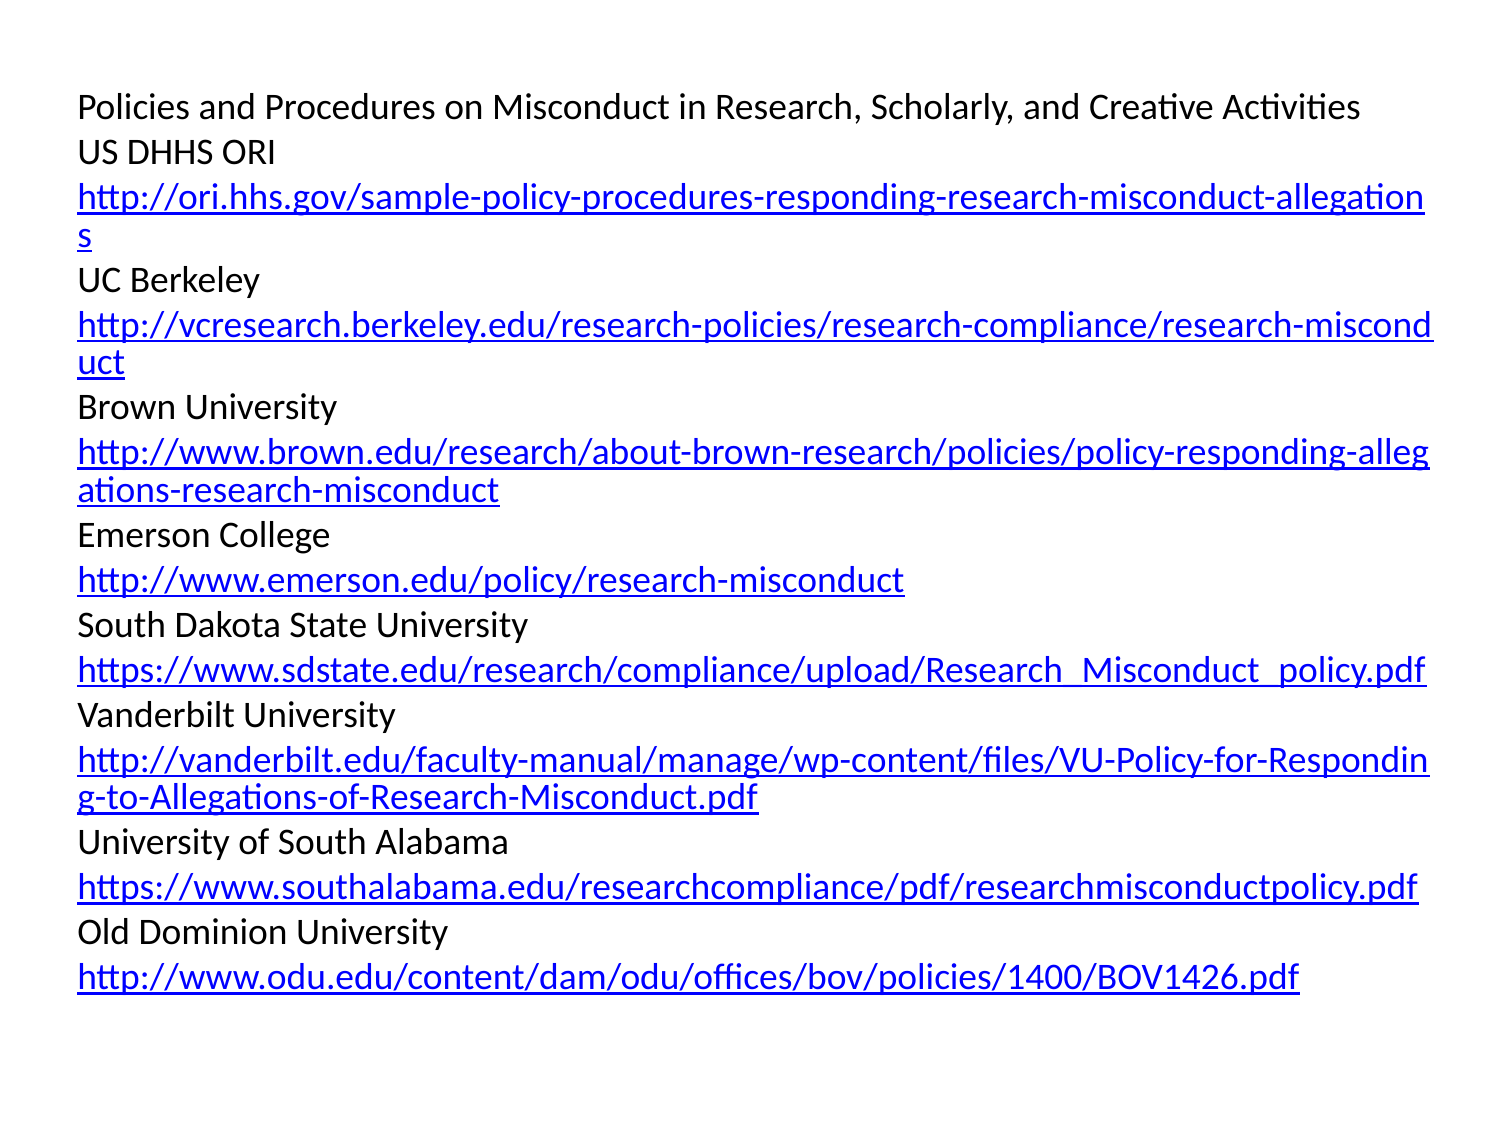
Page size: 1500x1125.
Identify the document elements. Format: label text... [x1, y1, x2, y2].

text_box Policies and Procedures on Misconduct in Research, Scholarly, and Creative Activities US DHHS ORI http://ori.hhs.gov/sample-policy-procedures-responding-research-misconduct-allegations UC Berkeley http://vcresearch.berkeley.edu/research-policies/research-compliance/research-misconduct Brown University http://www.brown.edu/research/about-brown-research/policies/policy-responding-allegations-research-misconduct Emerson College http://www.emerson.edu/policy/research-misconduct South Dakota State University https://www.sdstate.edu/research/compliance/upload/Research_Misconduct_policy.pdf Vanderbilt University http://vanderbilt.edu/faculty-manual/manage/wp-content/files/VU-Policy-for-Responding-to-Allegations-of-Research-Misconduct.pdf University of South Alabama https://www.southalabama.edu/researchcompliance/pdf/researchmisconductpolicy.pdf Old Dominion University http://www.odu.edu/content/dam/odu/offices/bov/policies/1400/BOV1426.pdf [62, 74, 1450, 855]
